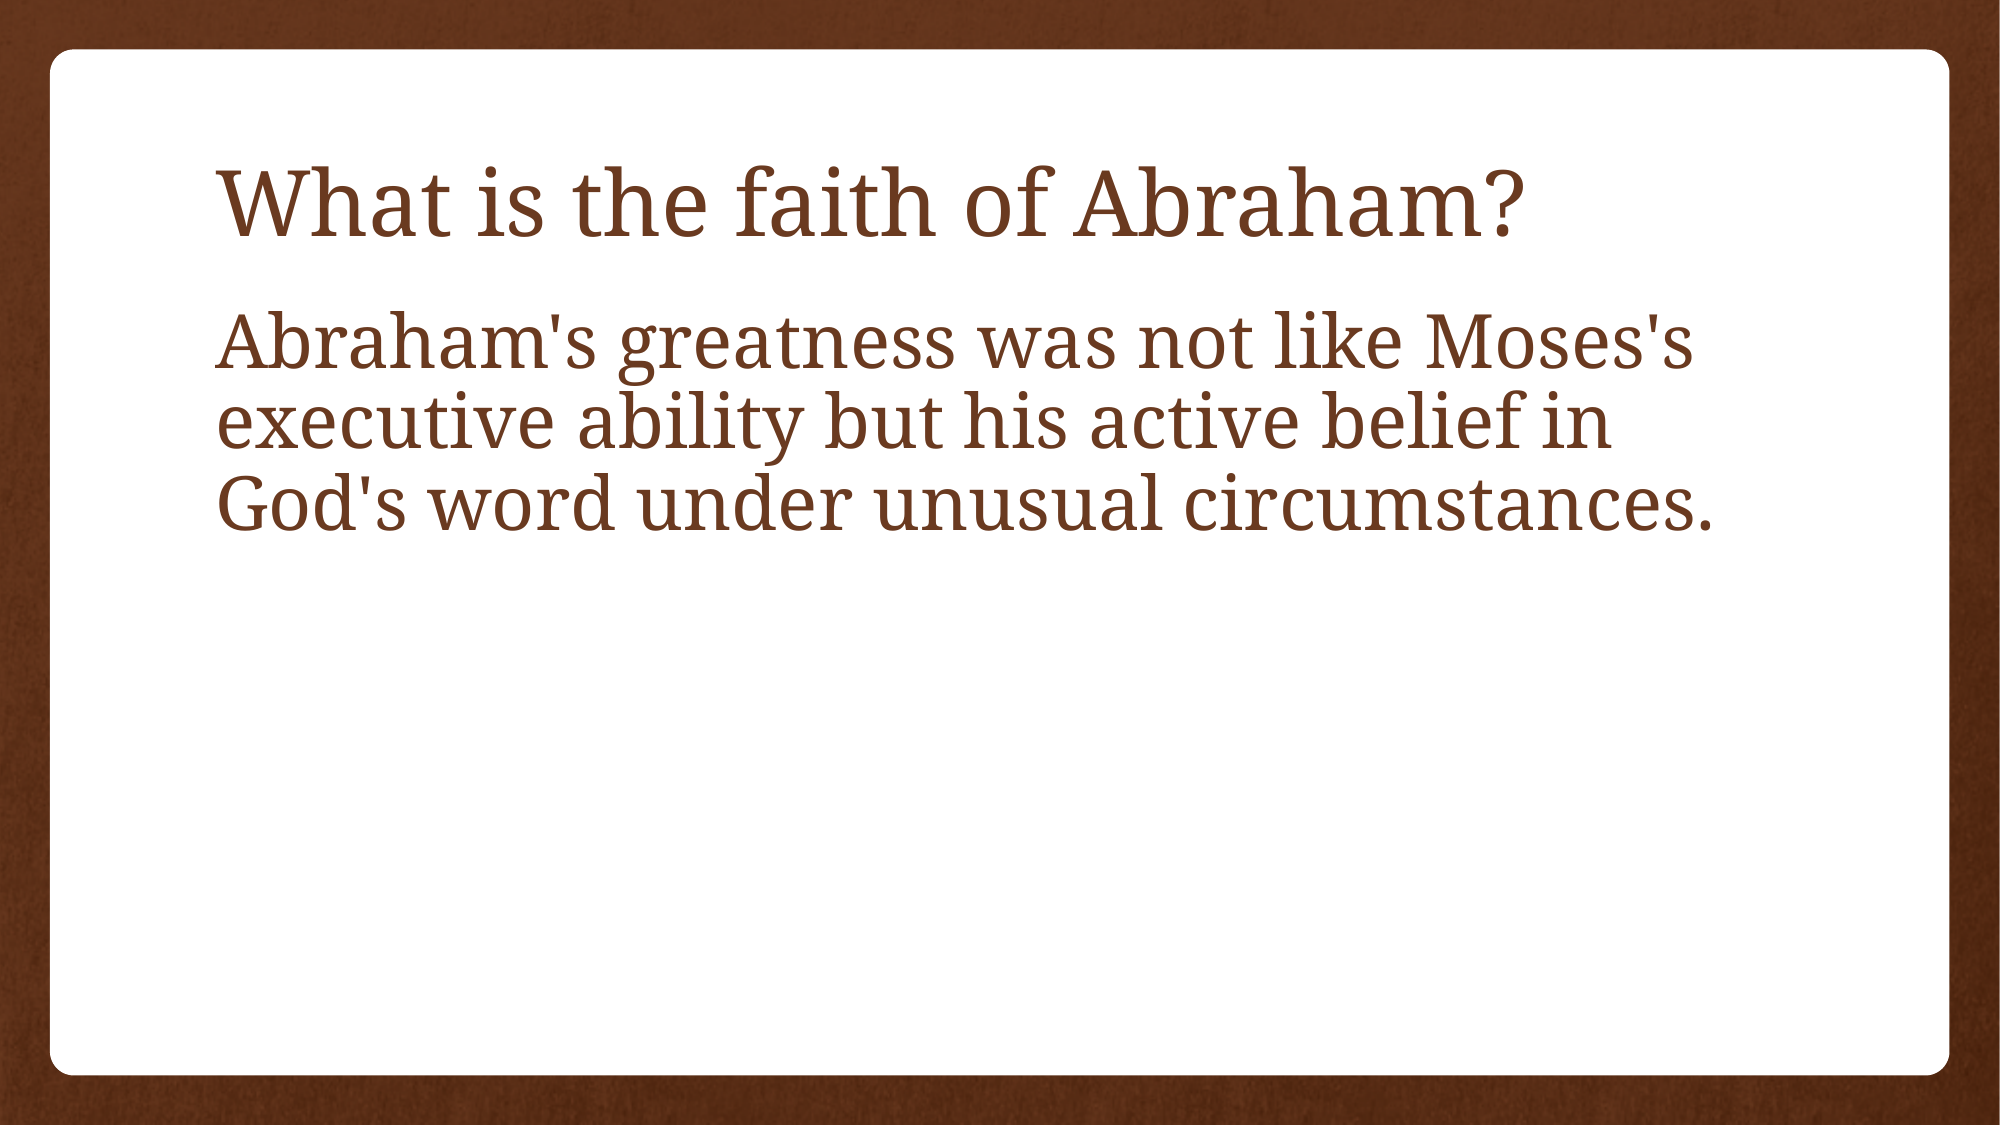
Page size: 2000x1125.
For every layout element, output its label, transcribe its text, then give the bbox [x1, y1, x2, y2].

title What is the faith of Abraham? [199, 70, 1800, 263]
list Abraham's greatness was not like Moses's executive ability but his active belief in God's word under unusual circumstances. [199, 295, 1800, 996]
